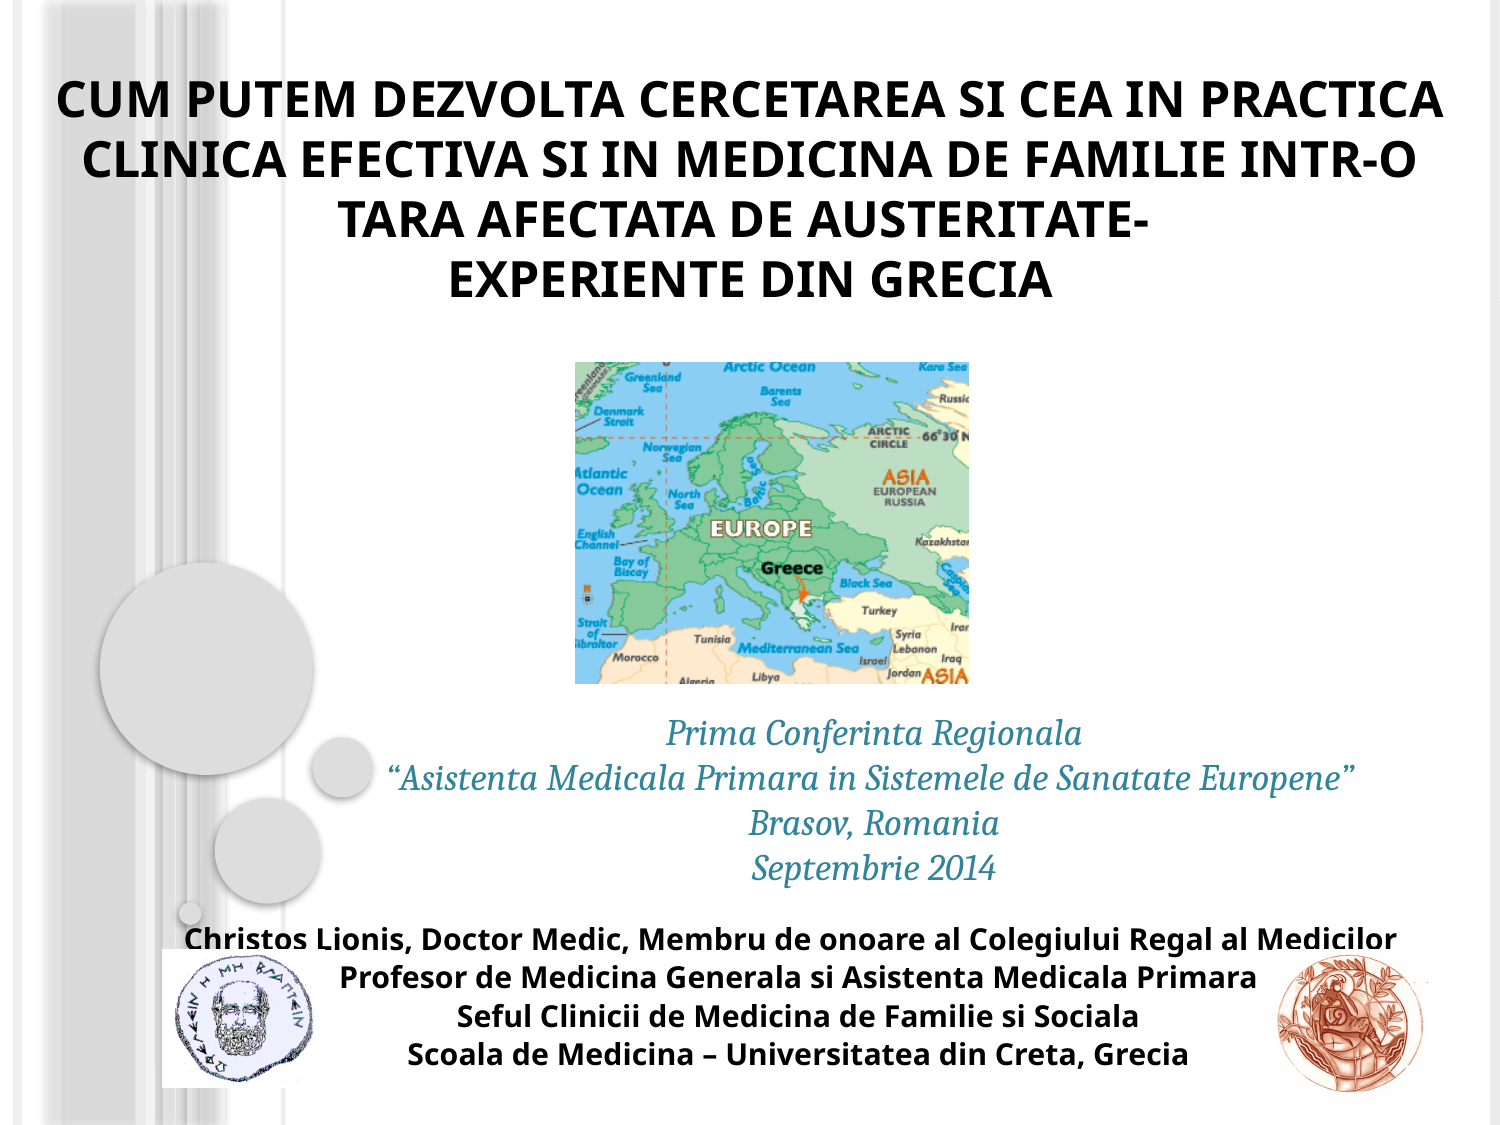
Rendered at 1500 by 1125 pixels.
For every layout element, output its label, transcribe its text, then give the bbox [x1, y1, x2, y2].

picture [1274, 949, 1428, 1103]
title Cum putem dezvolta cercetarea si cea in practica clinica efectiva si in medicina de familie intr-o tara afectata de austeritate- experiente din Grecia [0, 0, 1500, 375]
picture [774, 361, 779, 369]
picture [161, 949, 326, 1088]
picture [574, 361, 970, 684]
text_box Christos Lionis, Doctor Medic, Membru de onoare al Colegiului Regal al Medicilor Profesor de Medicina Generala si Asistenta Medicala Primara Seful Clinicii de Medicina de Familie si Sociala Scoala de Medicina – Universitatea din Creta, Grecia [162, 912, 1438, 1088]
text_box Prima Conferinta Regionala “Asistenta Medicala Primara in Sistemele de Sanatate Europene” Brasov, Romania Septembrie 2014 [370, 700, 1379, 896]
